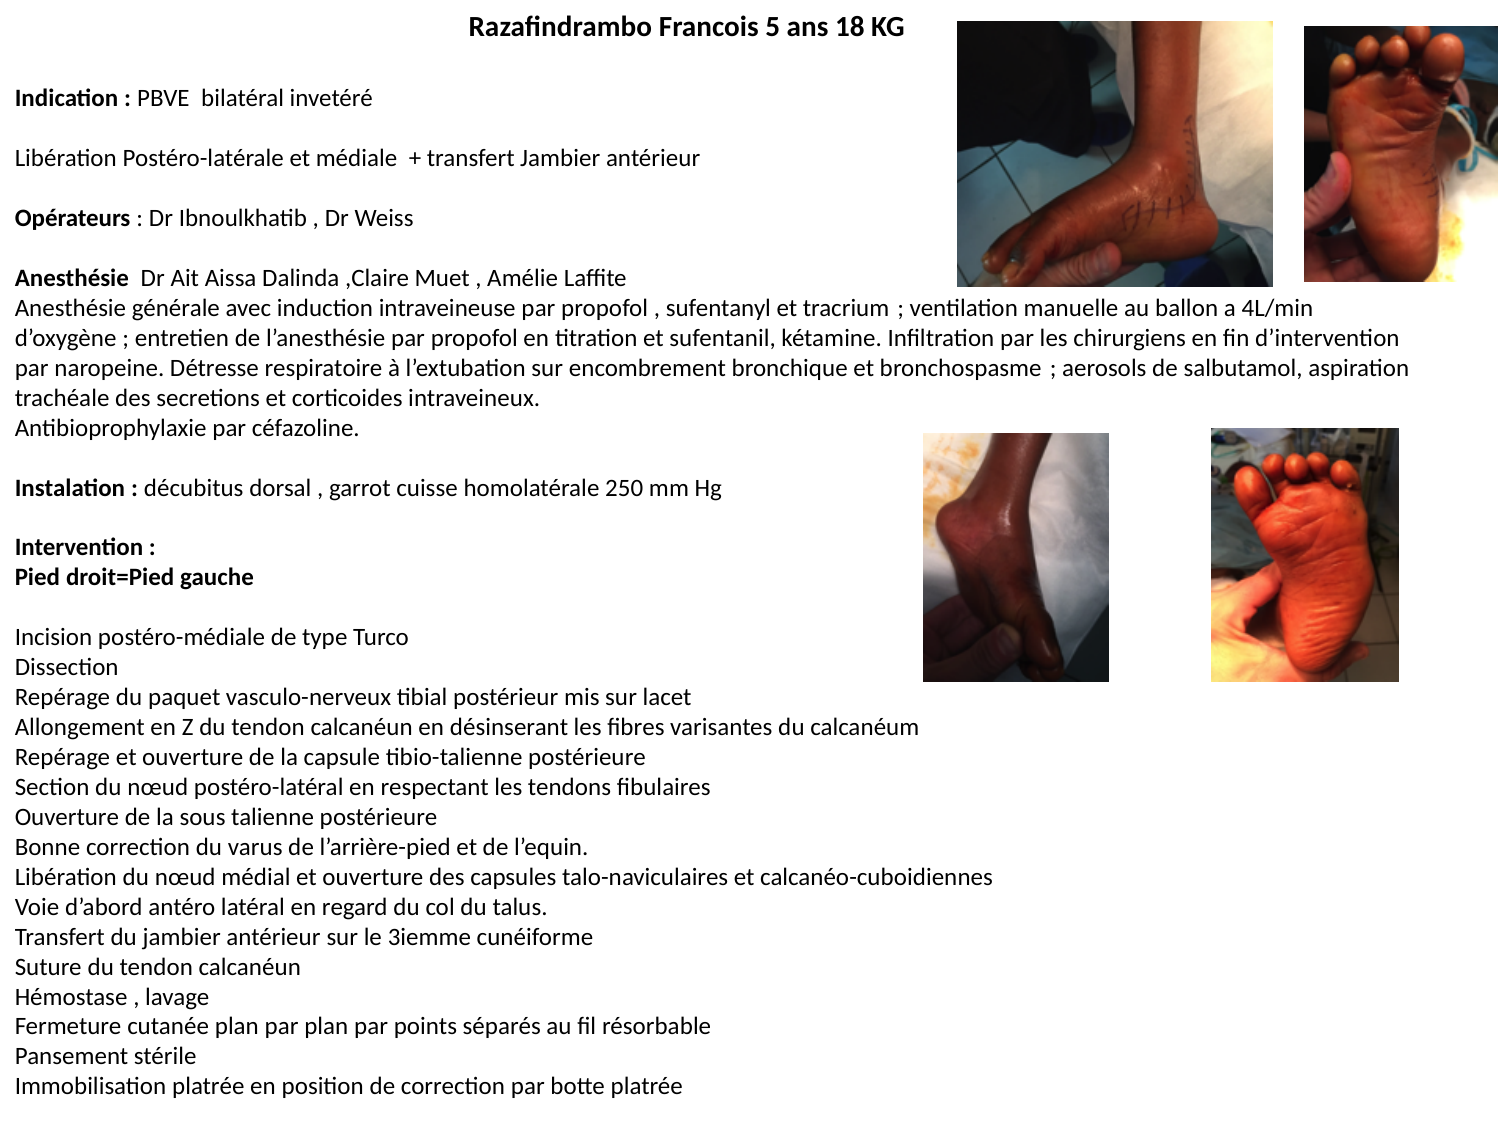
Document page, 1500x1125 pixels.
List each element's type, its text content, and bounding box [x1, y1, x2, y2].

picture [922, 432, 1109, 682]
picture [1304, 25, 1498, 282]
picture [957, 21, 1274, 287]
picture [1210, 428, 1399, 682]
text_box Razafindrambo Francois 5 ans 18 KG [453, 0, 920, 50]
text_box Indication : PBVE bilatéral invetéré Libération Postéro-latérale et médiale + transfert Jambier antérieur Opérateurs : Dr Ibnoulkhatib , Dr Weiss Anesthésie Dr Ait Aissa Dalinda ,Claire Muet , Amélie Laffite Anesthésie générale avec induction intraveineuse par propofol , sufentanyl et tracrium ; ventilation manuelle au ballon a 4L/min d’oxygène ; entretien de l’anesthésie par propofol en titration et sufentanil, kétamine. Infiltration par les chirurgiens en fin d’intervention par naropeine. Détresse respiratoire à l’extubation sur encombrement bronchique et bronchospasme ; aerosols de salbutamol, aspiration trachéale des secretions et corticoides intraveineux. Antibioprophylaxie par céfazoline. Instalation : décubitus dorsal , garrot cuisse homolatérale 250 mm Hg Intervention : Pied droit=Pied gauche Incision postéro-médiale de type Turco Dissection Repérage du paquet vasculo-nerveux tibial postérieur mis sur lacet Allongement en Z du tendon calcanéun en désinserant les fibres varisantes du calcanéum Repérage et ouverture de la capsule tibio-talienne postérieure Section du nœud postéro-latéral en respectant les tendons fibulaires Ouverture de la sous talienne postérieure Bonne correction du varus de l’arrière-pied et de l’equin. Libération du nœud médial et ouverture des capsules talo-naviculaires et calcanéo-cuboidiennes Voie d’abord antéro latéral en regard du col du talus. Transfert du jambier antérieur sur le 3iemme cunéiforme Suture du tendon calcanéun Hémostase , lavage Fermeture cutanée plan par plan par points séparés au fil résorbable Pansement stérile Immobilisation platrée en position de correction par botte platrée [0, 74, 1439, 1108]
